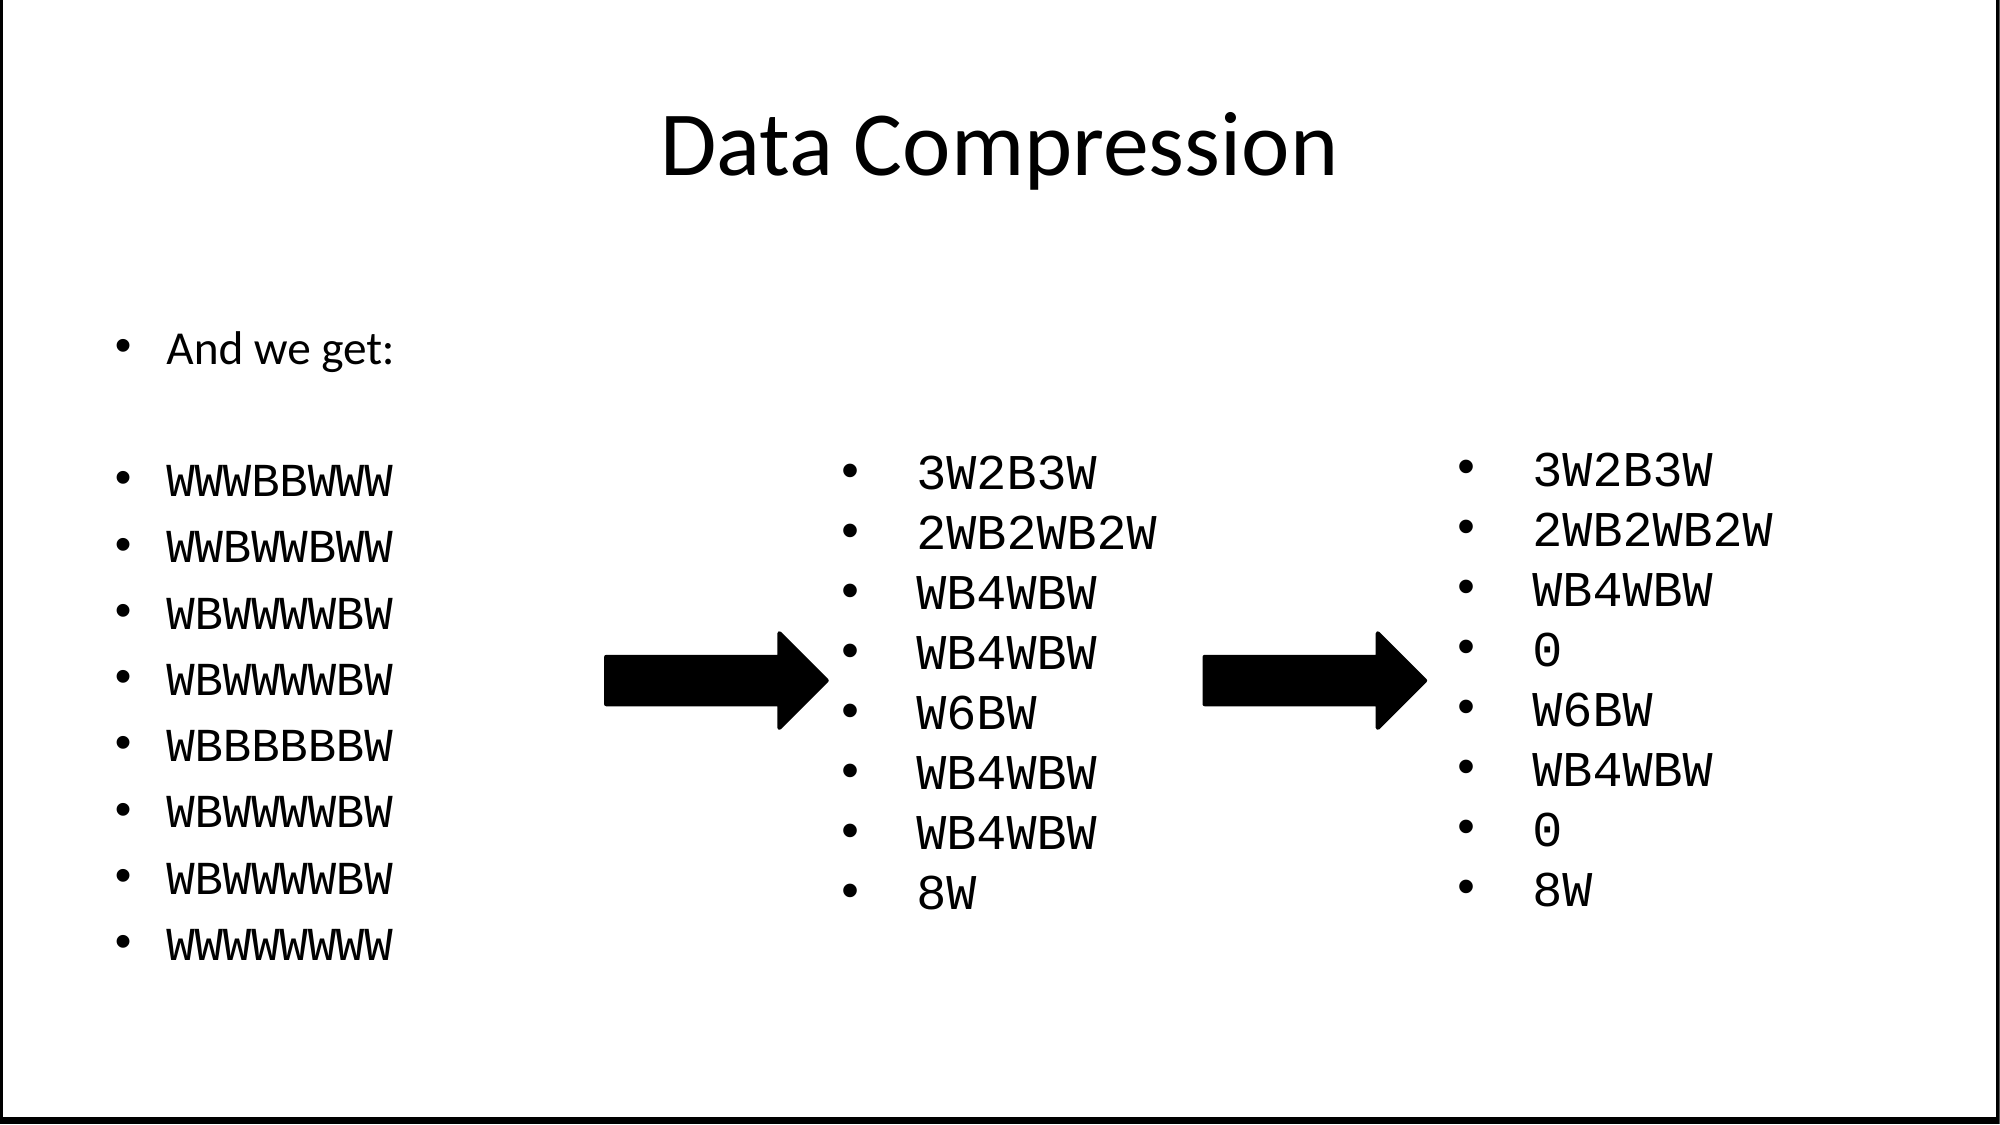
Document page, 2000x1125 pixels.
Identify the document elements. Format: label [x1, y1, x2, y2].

text_box [0, 0, 2000, 1122]
